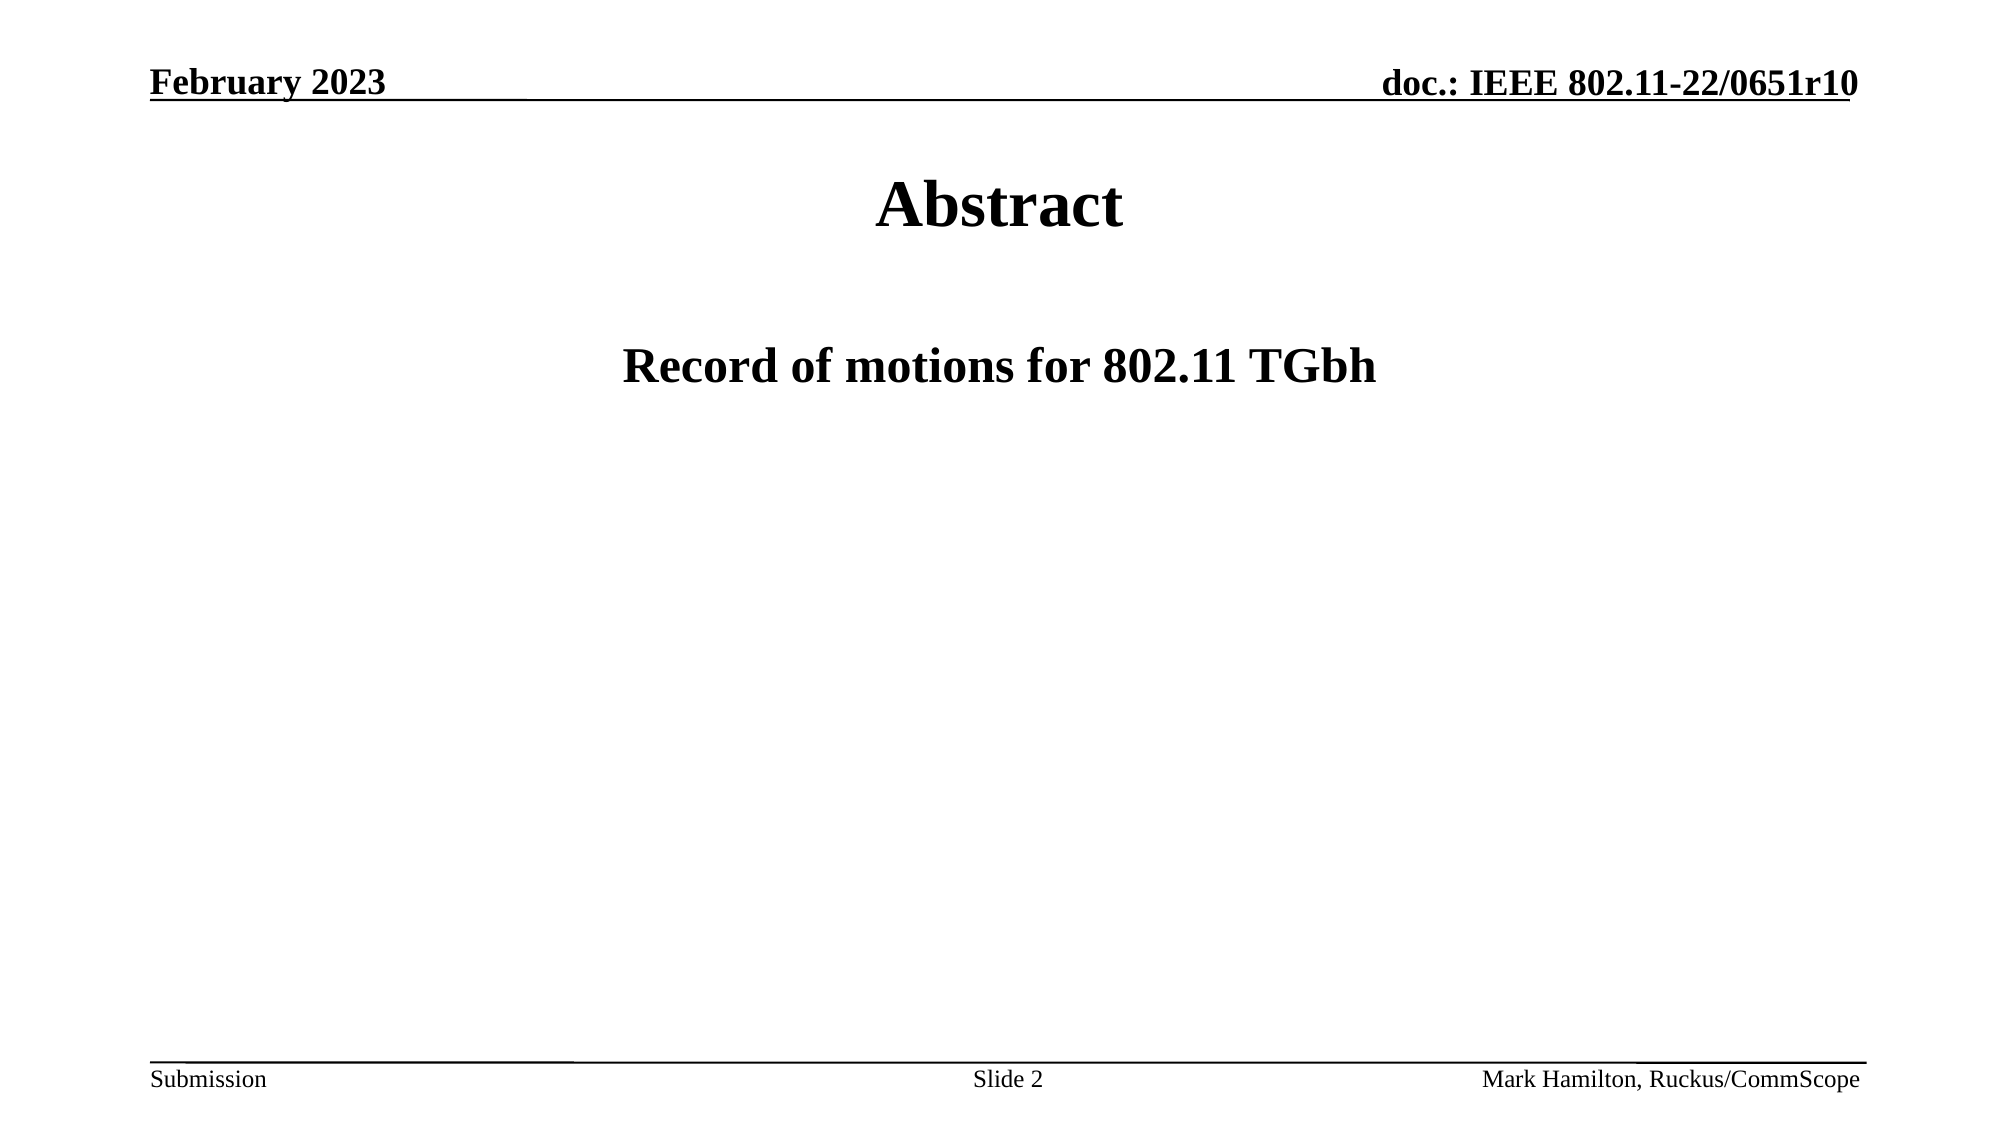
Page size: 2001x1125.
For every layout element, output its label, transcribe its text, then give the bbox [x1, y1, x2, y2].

title Abstract [149, 112, 1850, 288]
slide_number Slide 2 [950, 1061, 1067, 1123]
list Record of motions for 802.11 TGbh [149, 324, 1850, 1000]
